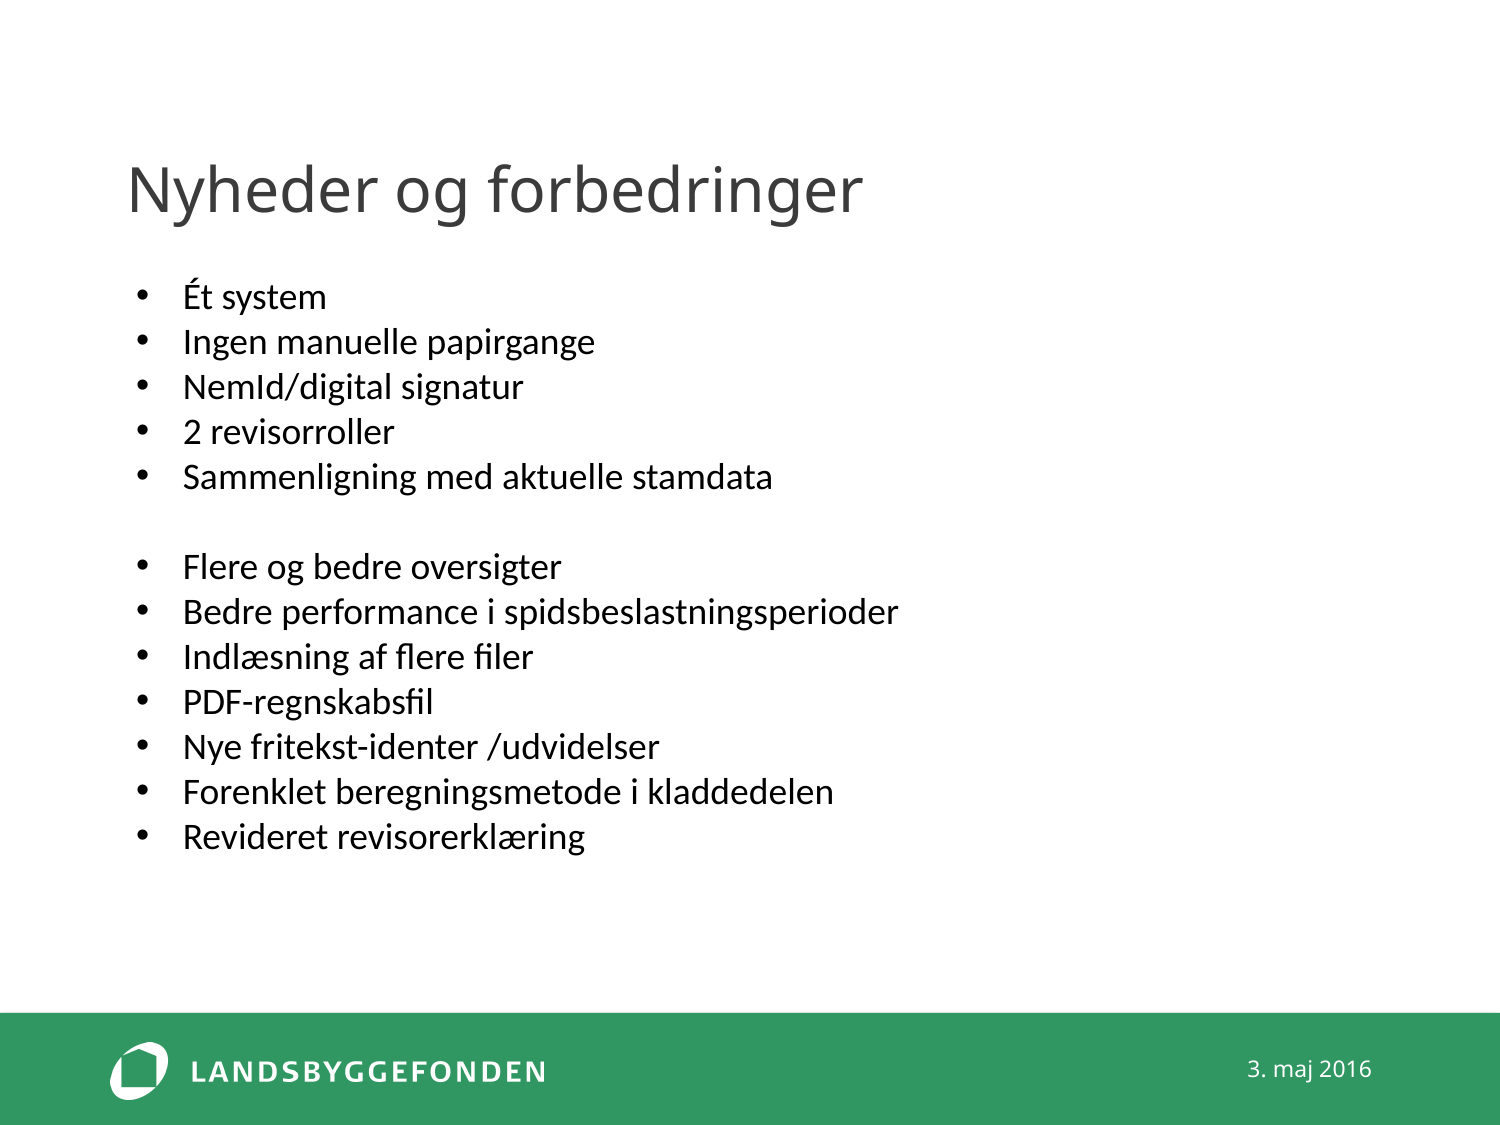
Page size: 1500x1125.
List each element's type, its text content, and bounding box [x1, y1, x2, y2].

text_box Ét system Ingen manuelle papirgange NemId/digital signatur 2 revisorroller Sammenligning med aktuelle stamdata Flere og bedre oversigter Bedre performance i spidsbeslastningsperioder Indlæsning af flere filer PDF-regnskabsfil Nye fritekst-identer /udvidelser Forenklet beregningsmetode i kladdedelen Revideret revisorerklæring [121, 264, 1445, 999]
picture [110, 1042, 544, 1100]
title Nyheder og forbedringer [110, 45, 1384, 233]
list 3. maj 2016 [1144, 1047, 1388, 1089]
